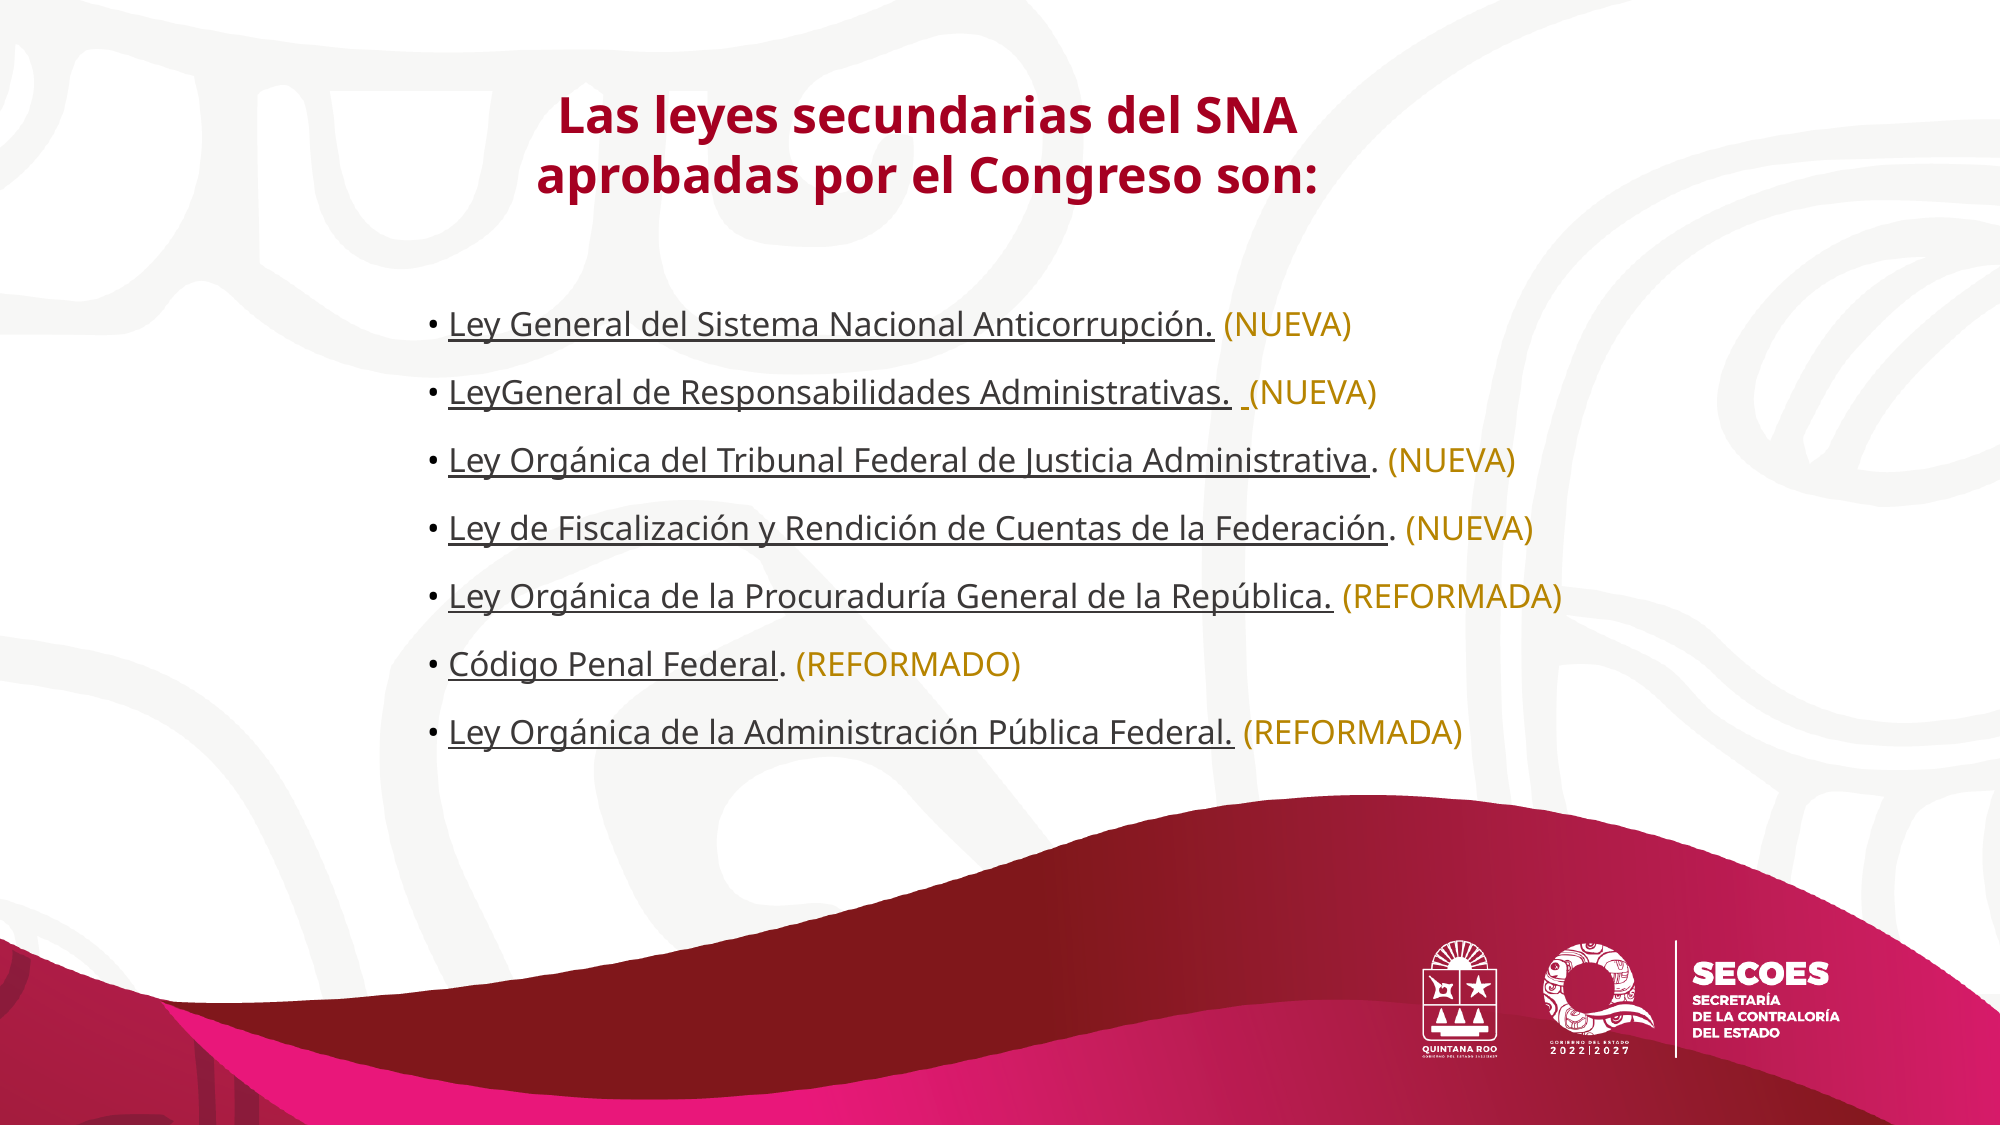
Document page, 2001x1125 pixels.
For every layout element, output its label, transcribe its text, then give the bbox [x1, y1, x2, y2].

text_box Las leyes secundarias del SNA aprobadas por el Congreso son: [433, 76, 1422, 212]
picture [0, 0, 2000, 1125]
text_box • Ley General del Sistema Nacional Anticorrupción. (NUEVA) • LeyGeneral de Responsabilidades Administrativas. (NUEVA) • Ley Orgánica del Tribunal Federal de Justicia Administrativa. (NUEVA) • Ley de Fiscalización y Rendición de Cuentas de la Federación. (NUEVA) • Ley Orgánica de la Procuraduría General de la República. (REFORMADA) • Código Penal Federal. (REFORMADO) • Ley Orgánica de la Administración Pública Federal. (REFORMADA) [412, 273, 1713, 764]
